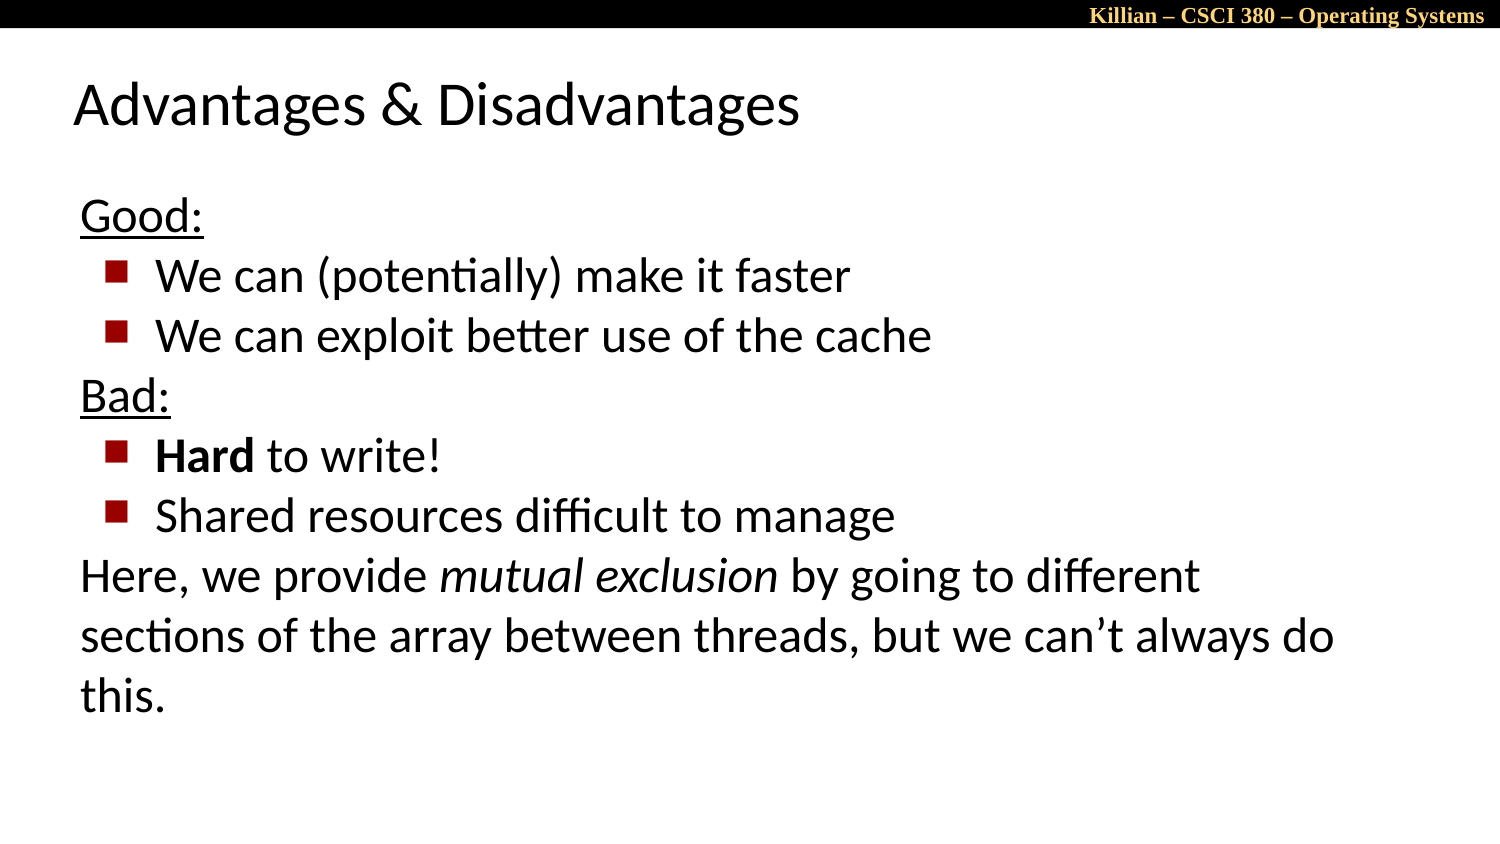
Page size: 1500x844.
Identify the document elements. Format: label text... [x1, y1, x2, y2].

list Good: We can (potentially) make it faster We can exploit better use of the cache Bad: Hard to write! Shared resources difficult to manage Here, we provide mutual exclusion by going to different sections of the array between threads, but we can’t always do this. [65, 167, 1361, 780]
title Advantages & Disadvantages [58, 53, 1304, 148]
